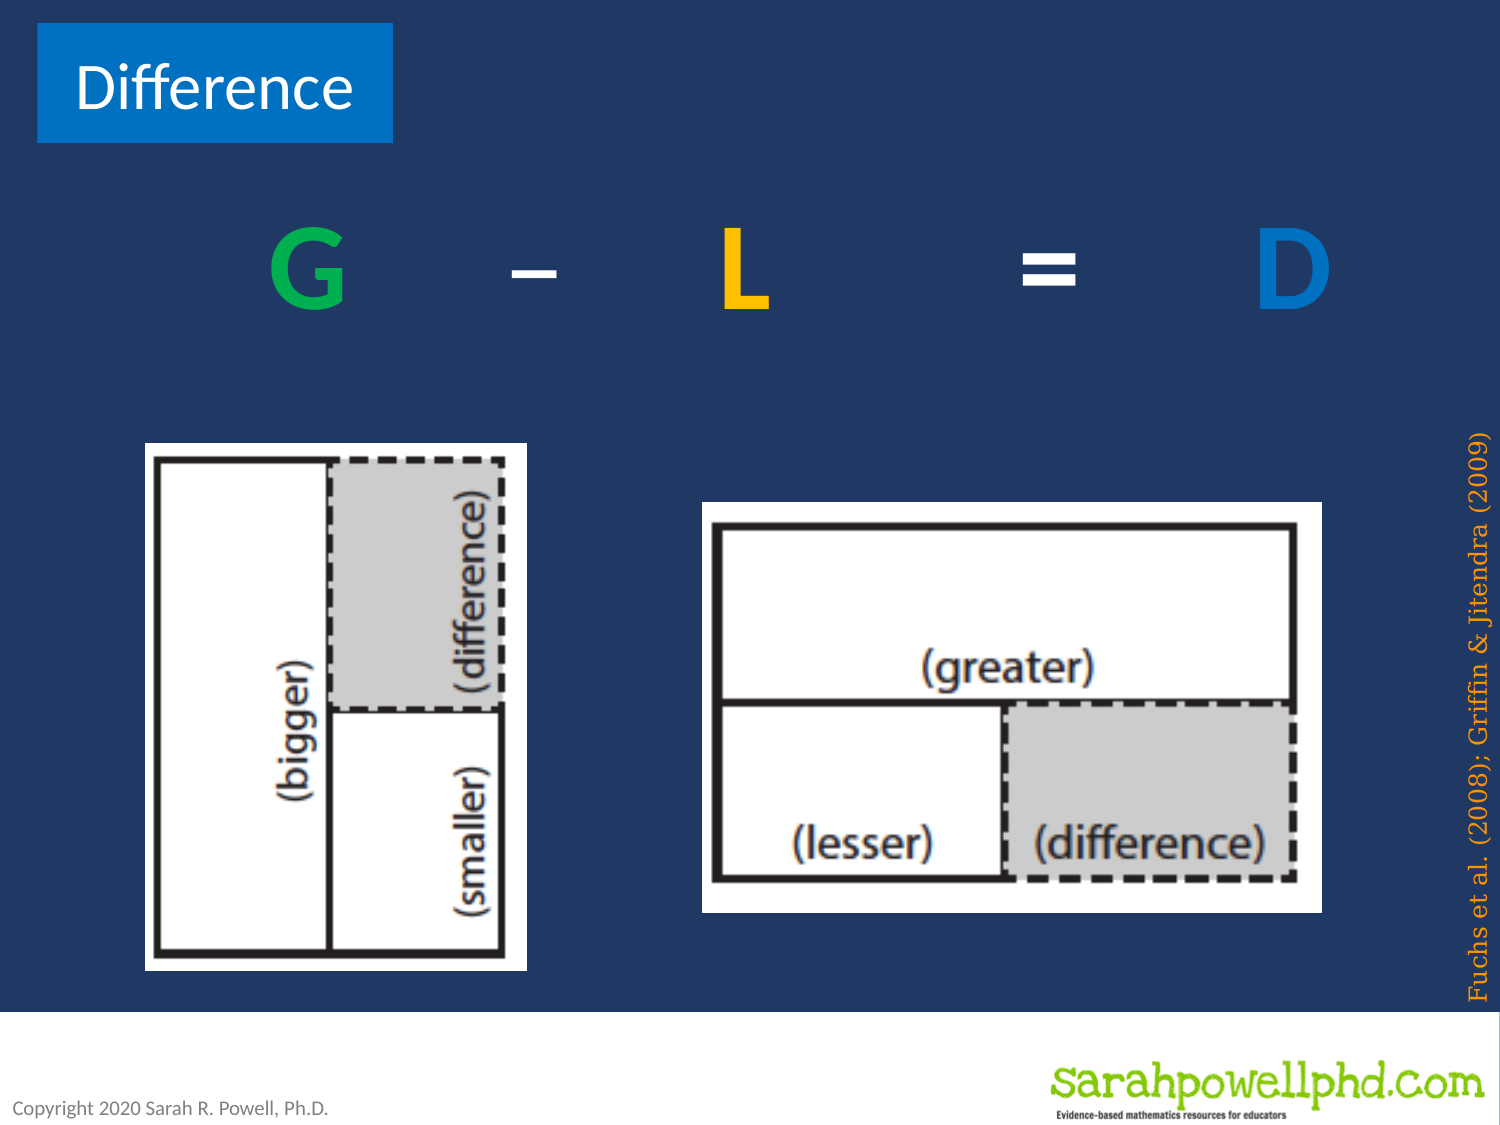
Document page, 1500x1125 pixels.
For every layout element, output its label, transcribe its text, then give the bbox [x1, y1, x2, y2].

picture [702, 502, 1322, 913]
picture [1032, 1051, 1499, 1125]
list G – L = D [103, 162, 1500, 742]
picture [145, 443, 527, 971]
text_box Fuchs et al. (2008); Griffin & Jitendra (2009) [1454, 193, 1500, 1018]
text_box Difference [36, 22, 394, 144]
